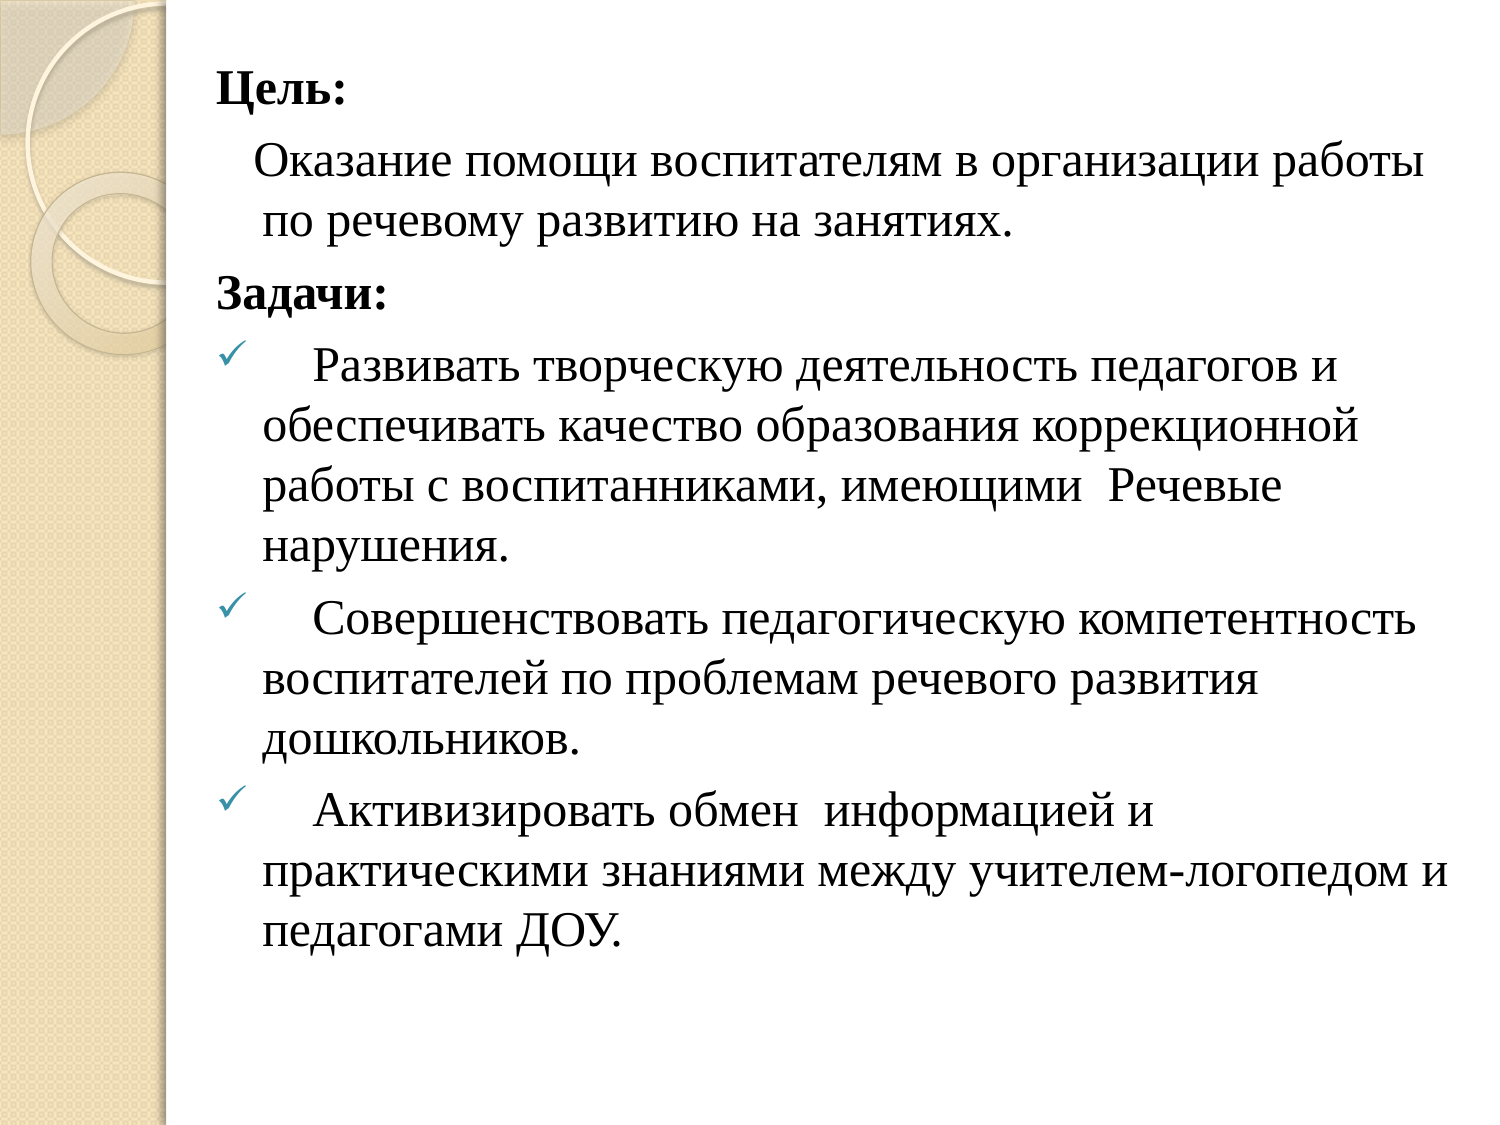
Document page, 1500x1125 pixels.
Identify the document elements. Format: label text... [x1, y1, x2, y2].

list Цель: Оказание помощи воспитателям в организации работы по речевому развитию на занятиях. Задачи: Развивать творческую деятельность педагогов и обеспечивать качество образования коррекционной работы с воспитанниками, имеющими Речевые нарушения. Совершенствовать педагогическую компетентность воспитателей по проблемам речевого развития дошкольников. Активизировать обмен информацией и практическими знаниями между учителем-логопедом и педагогами ДОУ. [187, 46, 1465, 1090]
